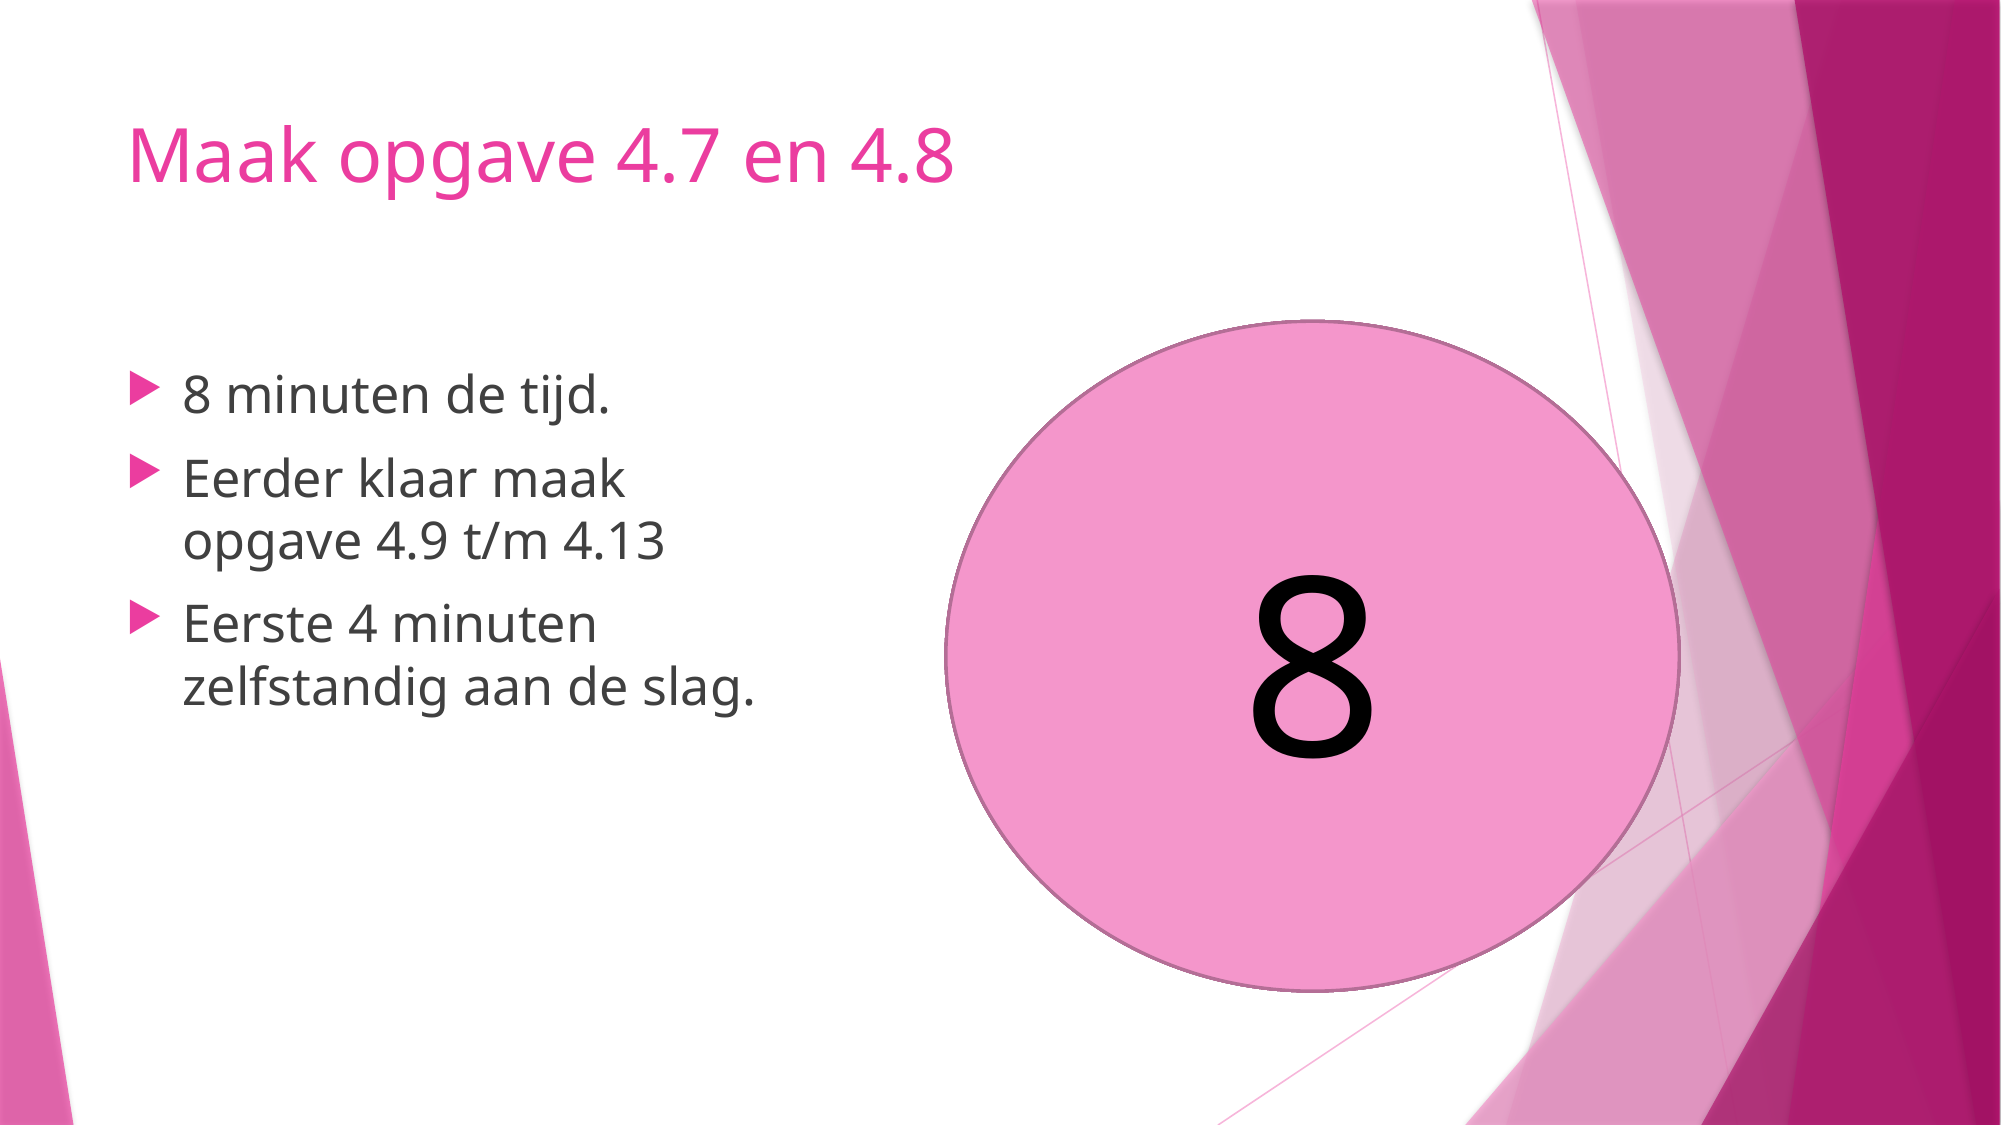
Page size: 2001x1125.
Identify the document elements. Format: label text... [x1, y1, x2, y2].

title Maak opgave 4.7 en 4.8 [111, 99, 1522, 317]
list 8 minuten de tijd. Eerder klaar maak opgave 4.9 t/m 4.13 Eerste 4 minuten zelfstandig aan de slag. [111, 354, 774, 992]
text_box 8 [944, 319, 1681, 993]
